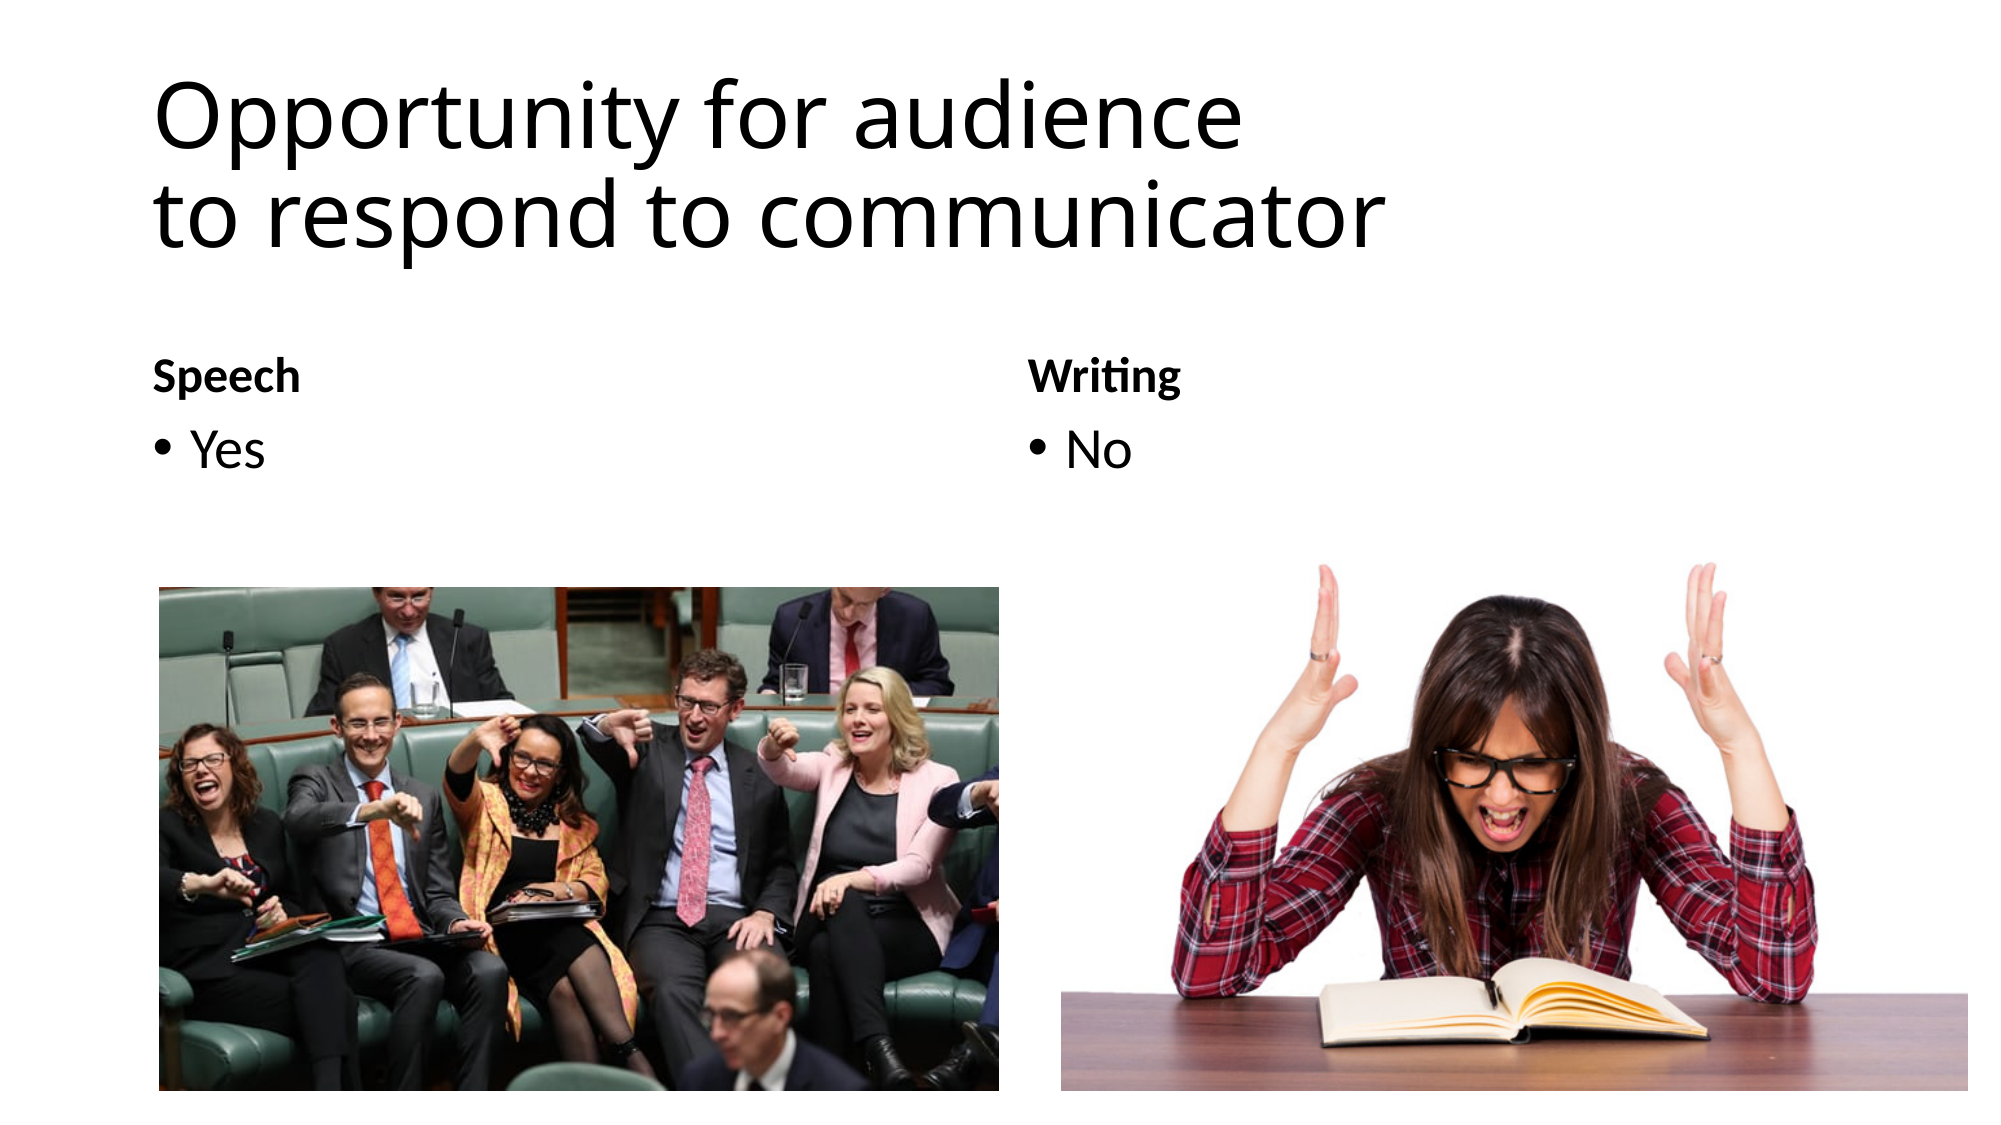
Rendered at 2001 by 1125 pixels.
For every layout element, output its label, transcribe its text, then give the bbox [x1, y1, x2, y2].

list Yes [137, 410, 984, 1016]
picture [159, 587, 999, 1092]
list Speech [137, 275, 984, 410]
title Opportunity for audience to respond to communicator [137, 59, 1863, 278]
list Writing [1012, 275, 1863, 410]
list No [1012, 410, 1863, 1016]
picture [1061, 508, 1968, 1092]
